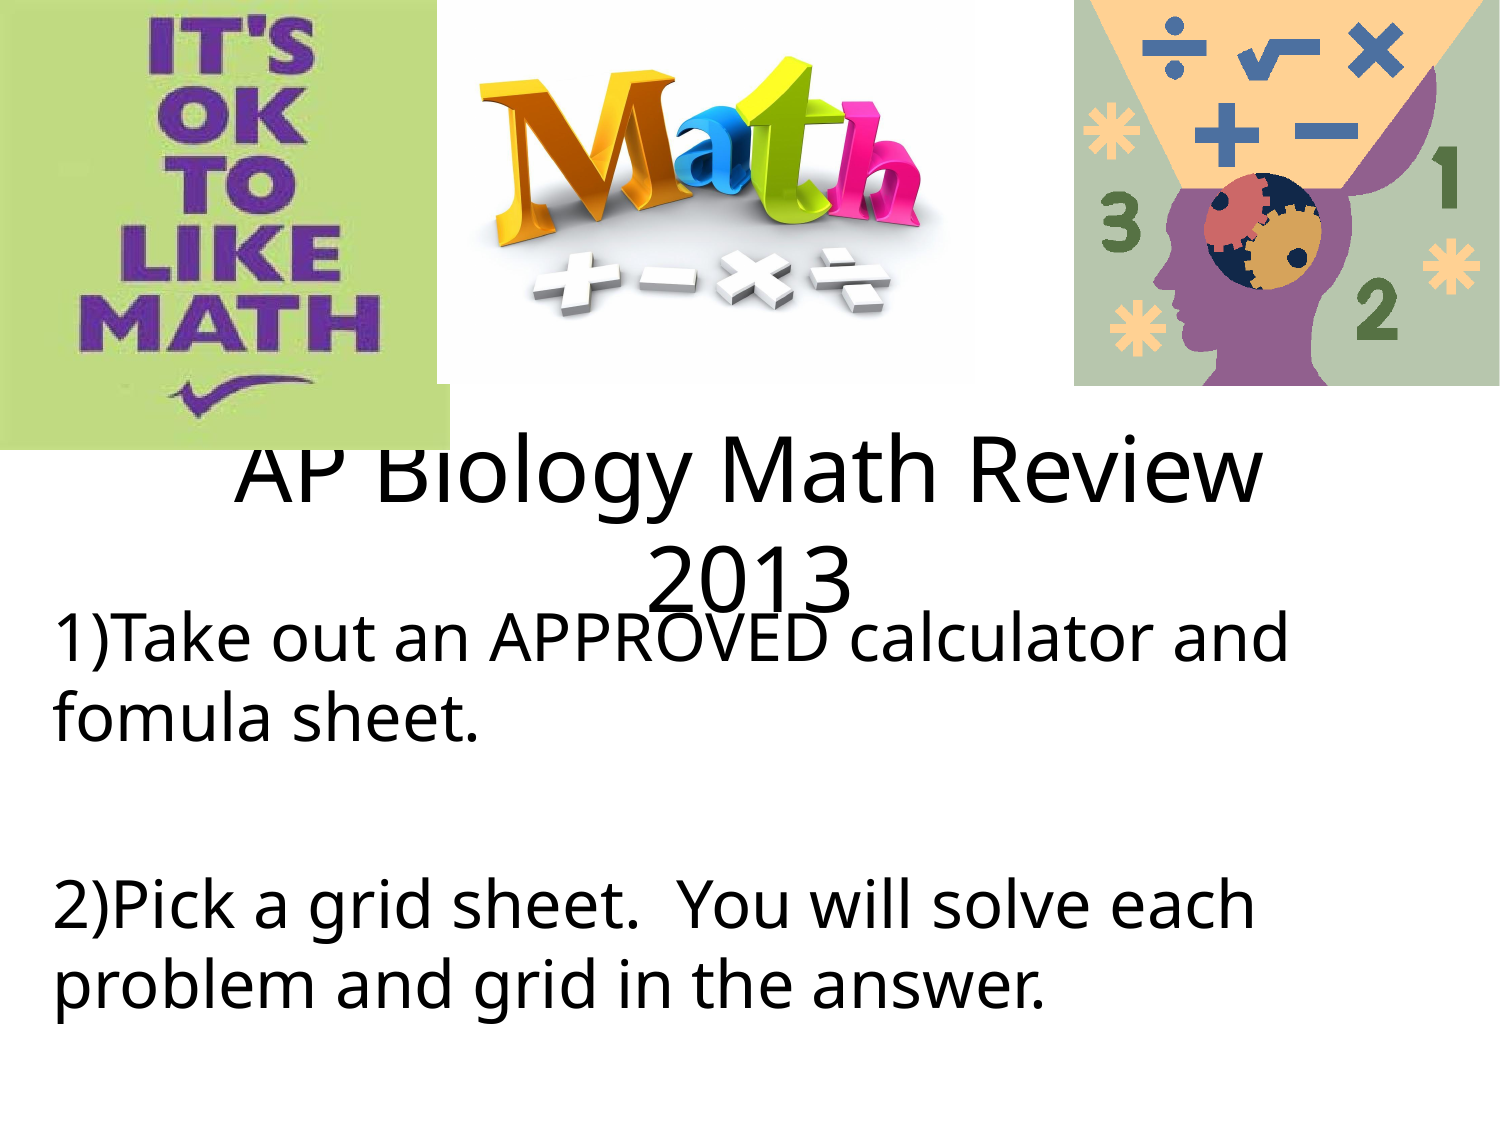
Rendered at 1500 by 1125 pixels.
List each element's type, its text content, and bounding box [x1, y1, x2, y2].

picture [0, 0, 976, 451]
picture [1074, 0, 1500, 386]
title AP Biology Math Review 2013 [112, 399, 1388, 587]
subtitle Take out an APPROVED calculator and fomula sheet. Pick a grid sheet. You will solve each problem and grid in the answer. [37, 587, 1438, 1050]
